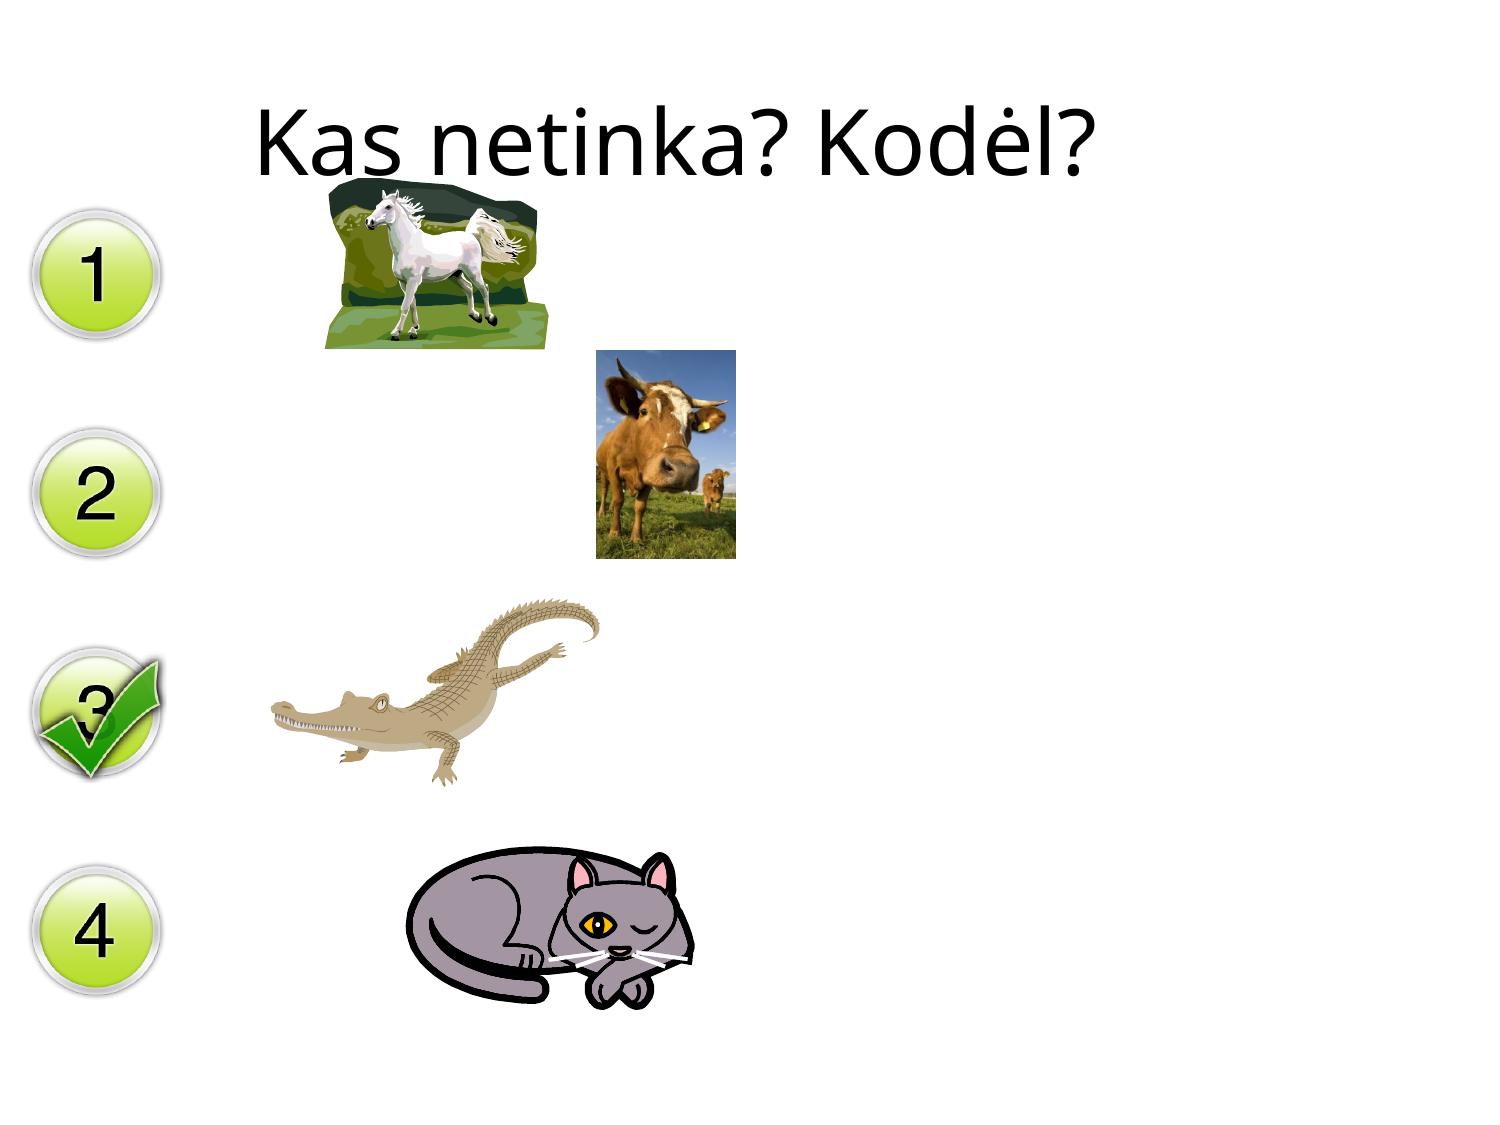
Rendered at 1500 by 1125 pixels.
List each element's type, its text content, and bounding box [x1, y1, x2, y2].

picture [25, 233, 167, 346]
picture [270, 597, 601, 788]
picture [25, 423, 167, 564]
picture [25, 860, 167, 1002]
picture [324, 177, 551, 351]
picture [393, 834, 707, 1022]
picture [25, 641, 167, 783]
title Kas netinka? Kodėl? [0, 45, 1350, 233]
picture [596, 350, 736, 559]
